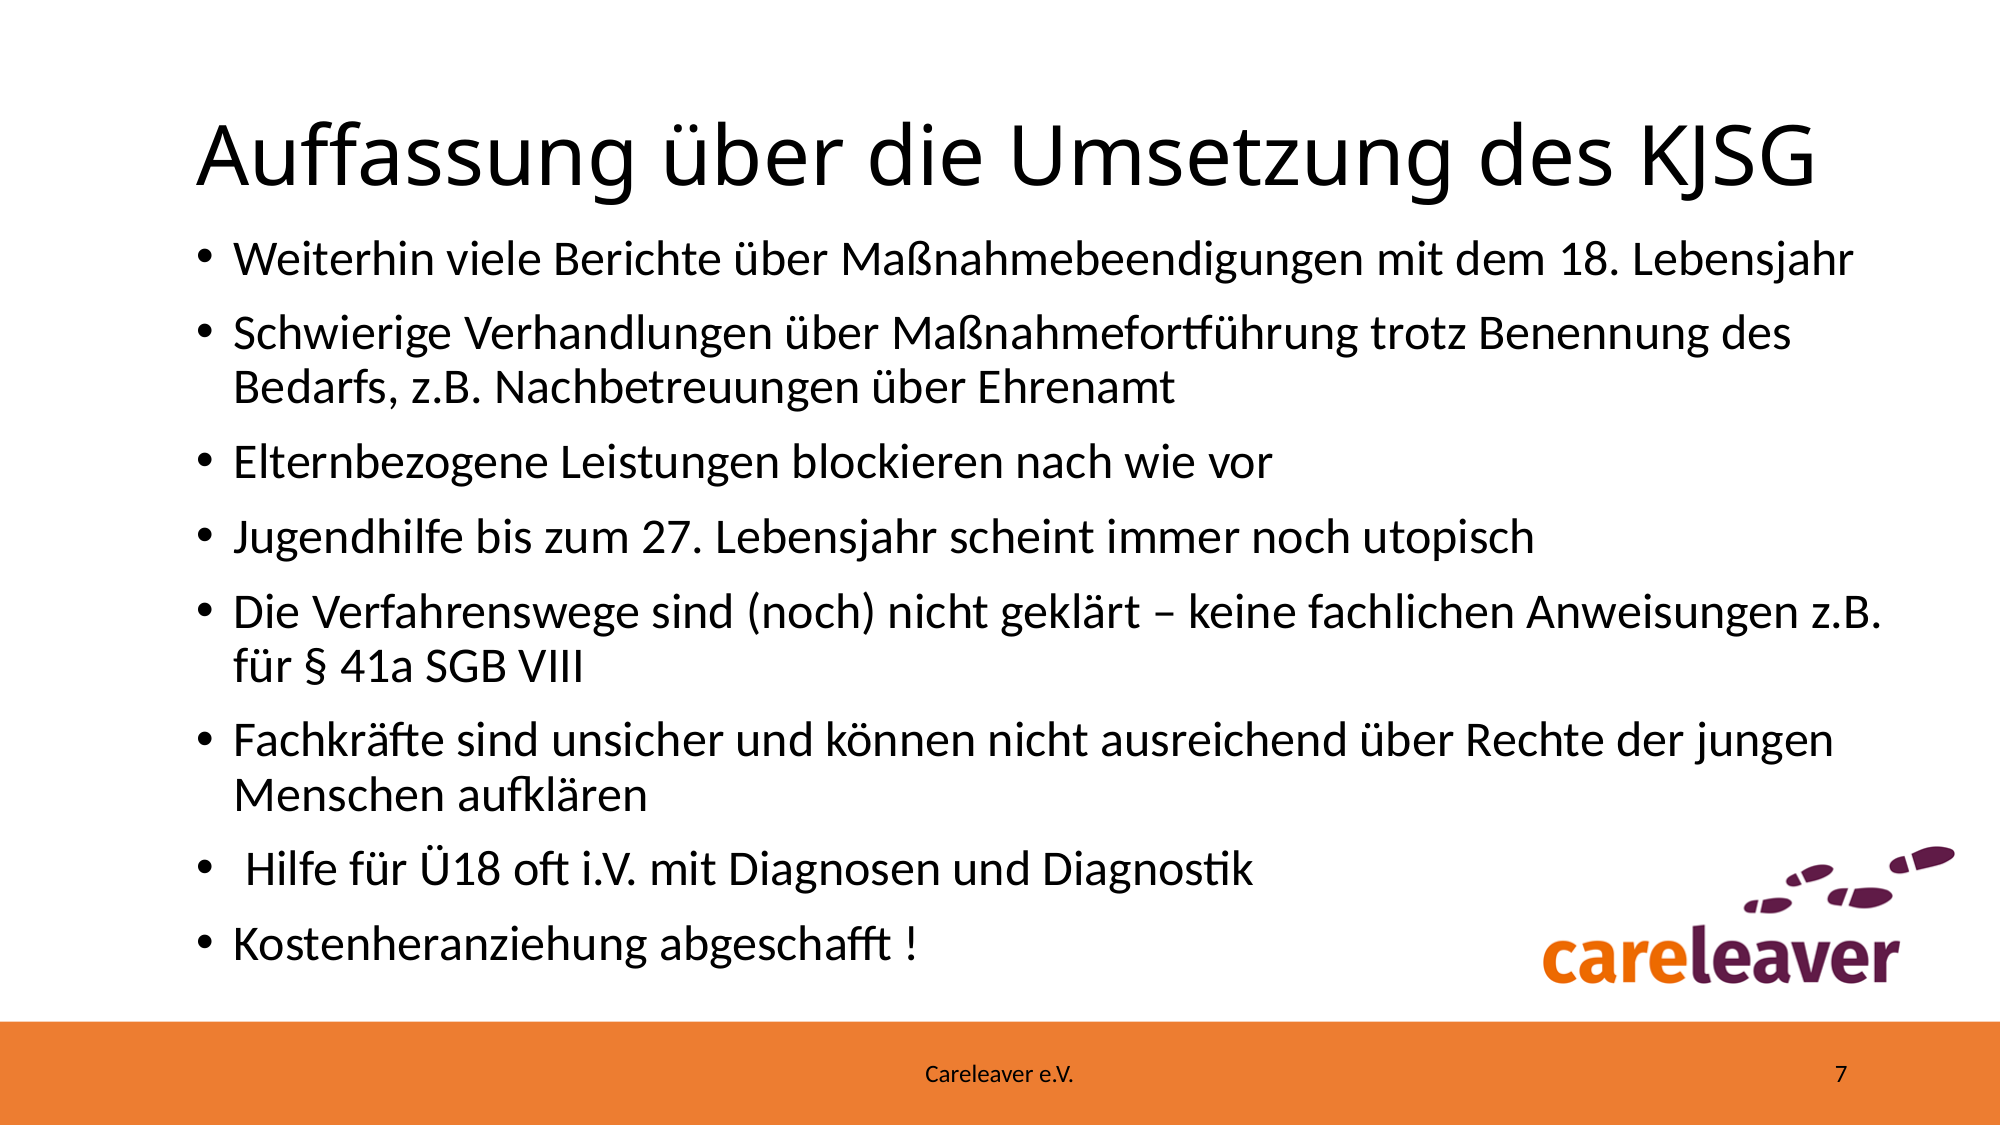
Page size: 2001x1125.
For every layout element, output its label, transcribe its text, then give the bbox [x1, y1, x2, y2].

picture [1535, 838, 1963, 992]
text_box [0, 1021, 2000, 1125]
text_box Auffassung über die Umsetzung des KJSG [181, 67, 1907, 250]
footer Careleaver e.V. [662, 1042, 1338, 1103]
list Weiterhin viele Berichte über Maßnahmebeendigungen mit dem 18. Lebensjahr Schwierige Verhandlungen über Maßnahmefortführung trotz Benennung des Bedarfs, z.B. Nachbetreuungen über Ehrenamt Elternbezogene Leistungen blockieren nach wie vor Jugendhilfe bis zum 27. Lebensjahr scheint immer noch utopisch Die Verfahrenswege sind (noch) nicht geklärt – keine fachlichen Anweisungen z.B. für § 41a SGB VIII Fachkräfte sind unsicher und können nicht ausreichend über Rechte der jungen Menschen aufklären Hilfe für Ü18 oft i.V. mit Diagnosen und Diagnostik Kostenheranziehung abgeschafft ! [181, 224, 1922, 986]
slide_number 7 [1412, 1042, 1863, 1103]
